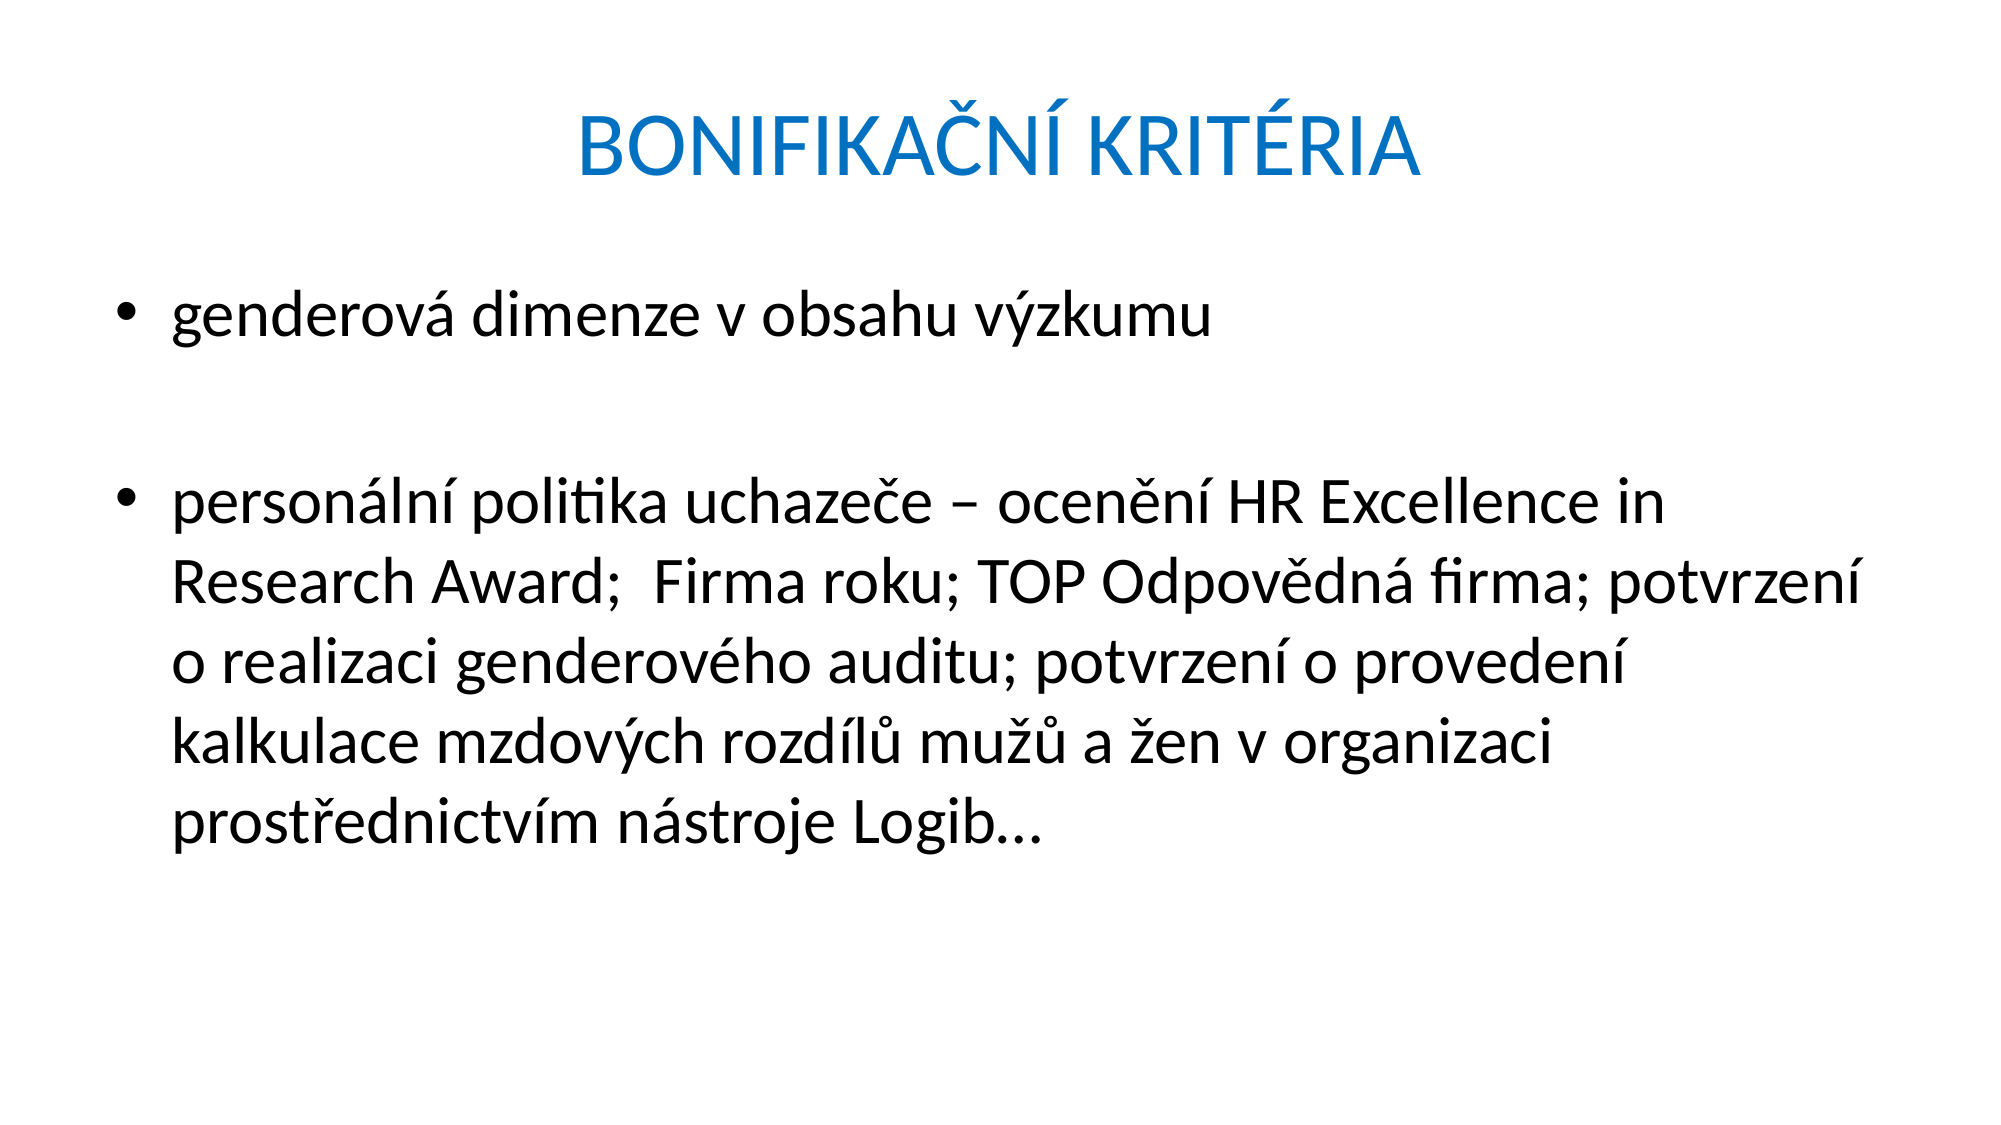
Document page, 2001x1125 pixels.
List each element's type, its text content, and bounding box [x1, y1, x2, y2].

list genderová dimenze v obsahu výzkumu personální politika uchazeče – ocenění HR Excellence in Research Award; Firma roku; TOP Odpovědná firma; potvrzení o realizaci genderového auditu; potvrzení o provedení kalkulace mzdových rozdílů mužů a žen v organizaci prostřednictvím nástroje Logib… [99, 262, 1900, 1005]
title BONIFIKAČNÍ KRITÉRIA [99, 45, 1900, 233]
